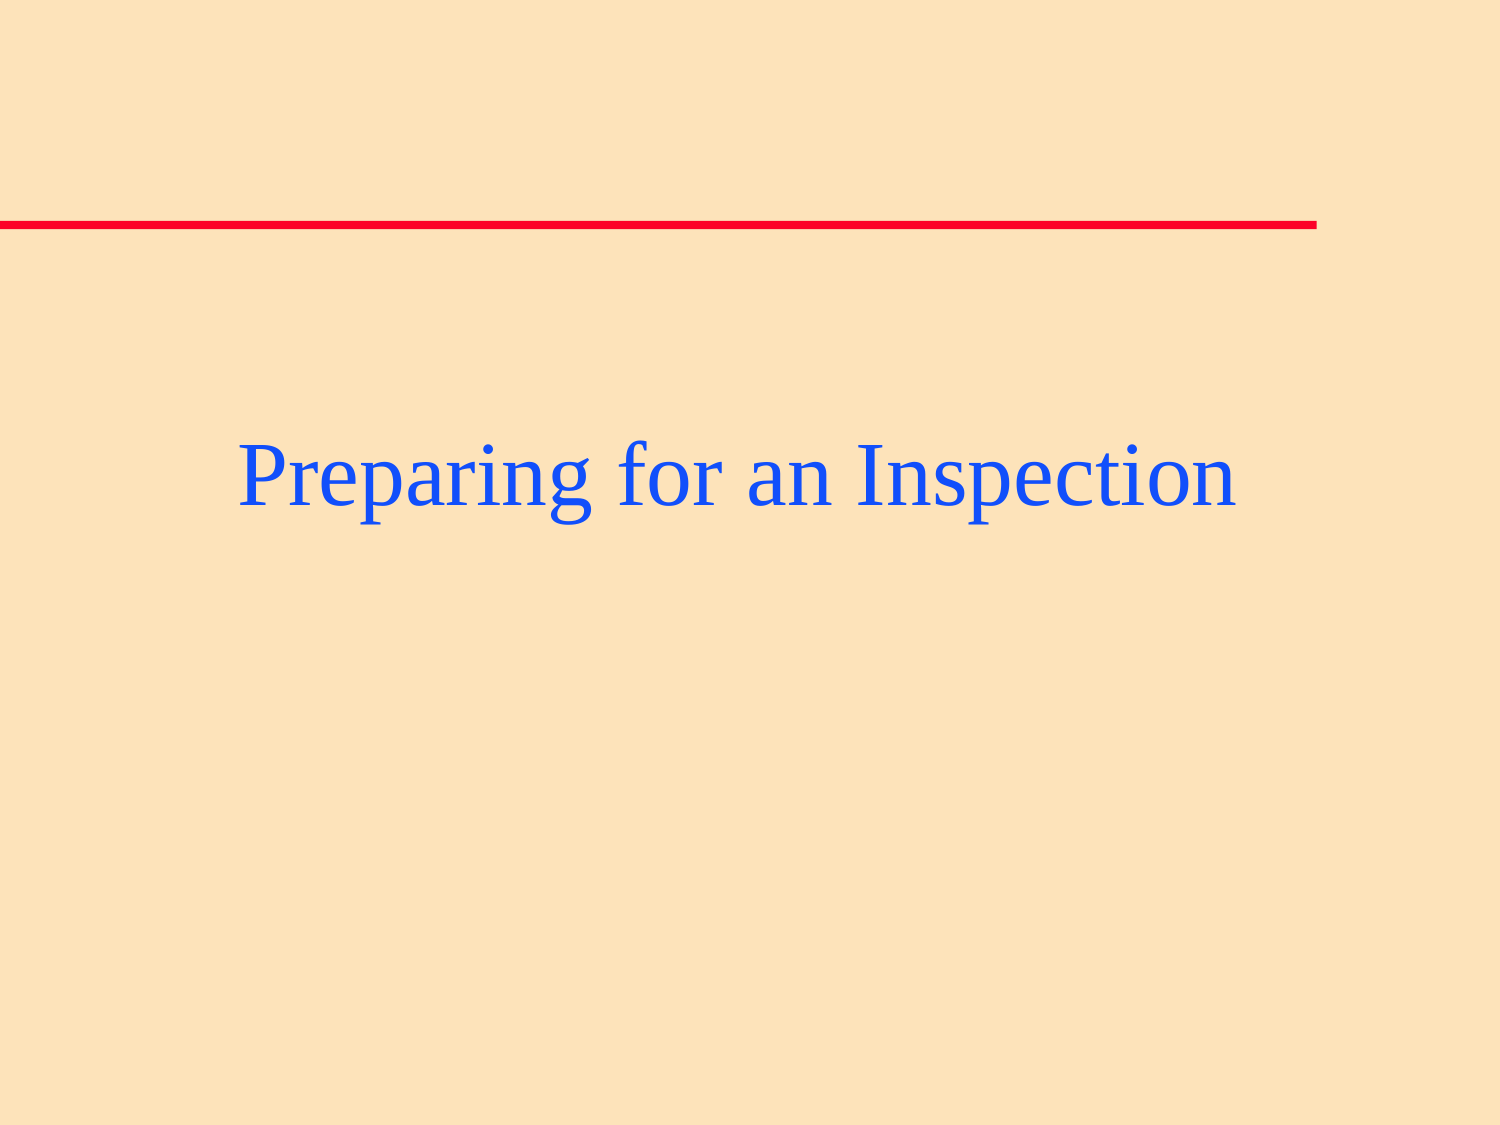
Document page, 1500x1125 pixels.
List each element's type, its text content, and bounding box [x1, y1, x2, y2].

title Preparing for an Inspection [111, 374, 1388, 563]
